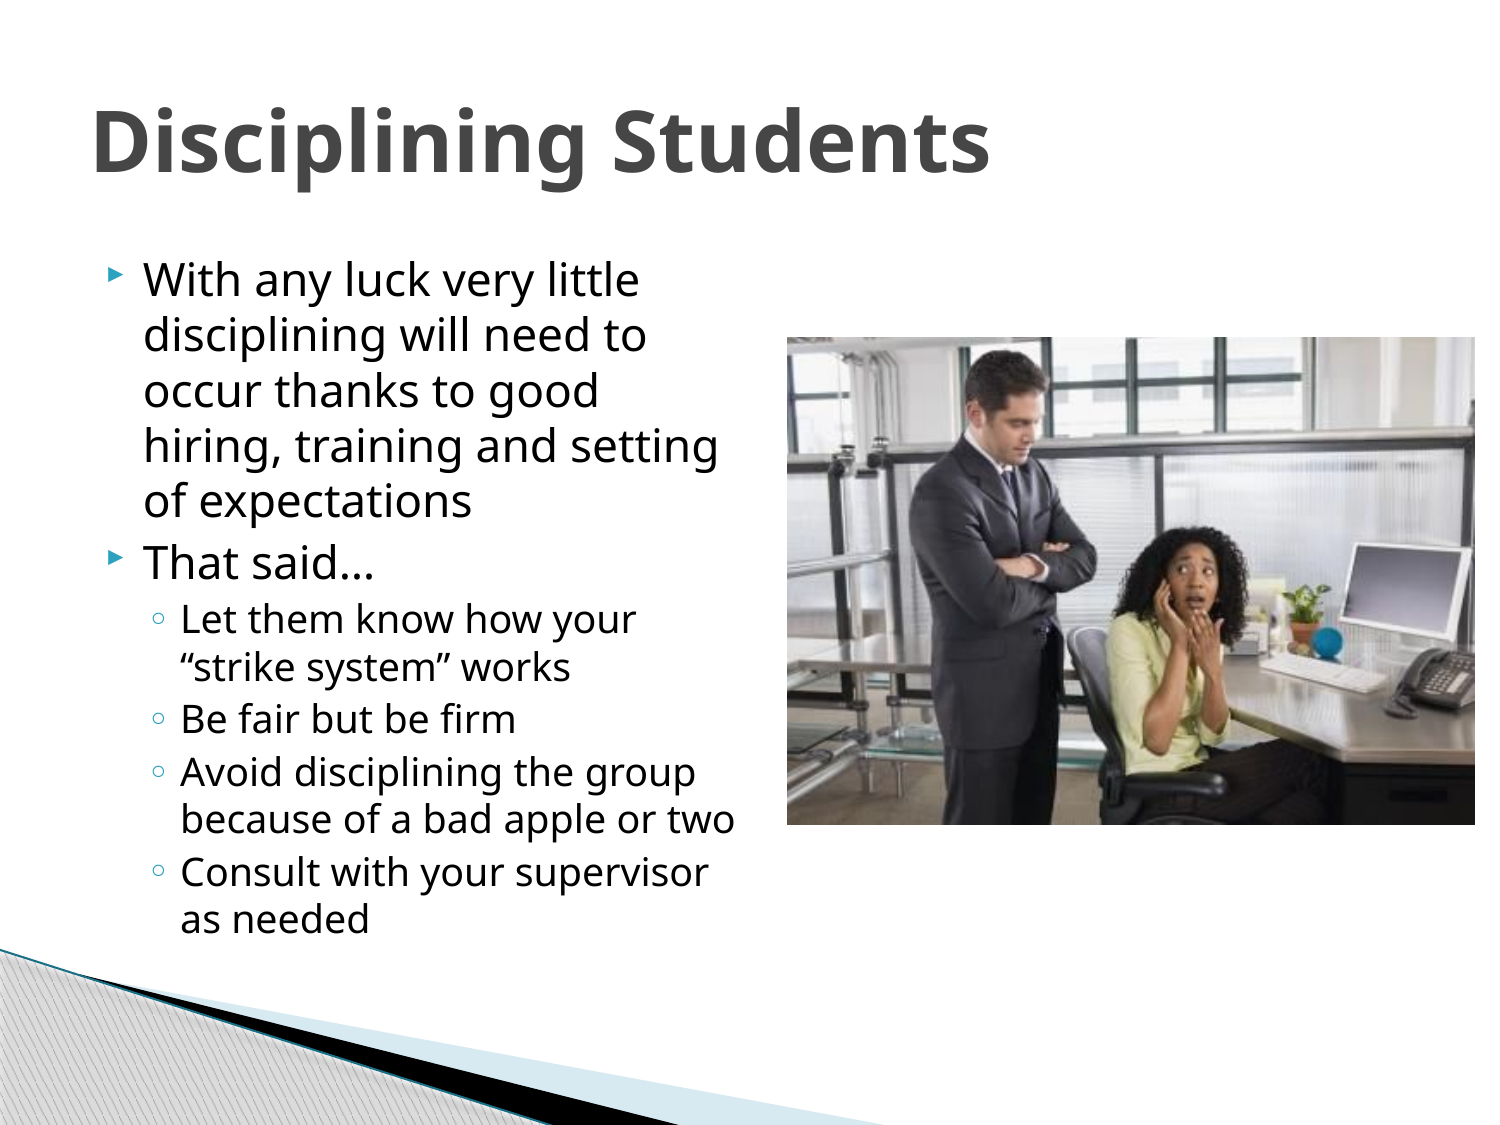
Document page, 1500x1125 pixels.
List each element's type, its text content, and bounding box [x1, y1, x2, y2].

picture [787, 337, 1475, 826]
title Disciplining Students [75, 45, 1425, 233]
list With any luck very little disciplining will need to occur thanks to good hiring, training and setting of expectations That said… Let them know how your “strike system” works Be fair but be firm Avoid disciplining the group because of a bad apple or two Consult with your supervisor as needed [75, 243, 763, 986]
